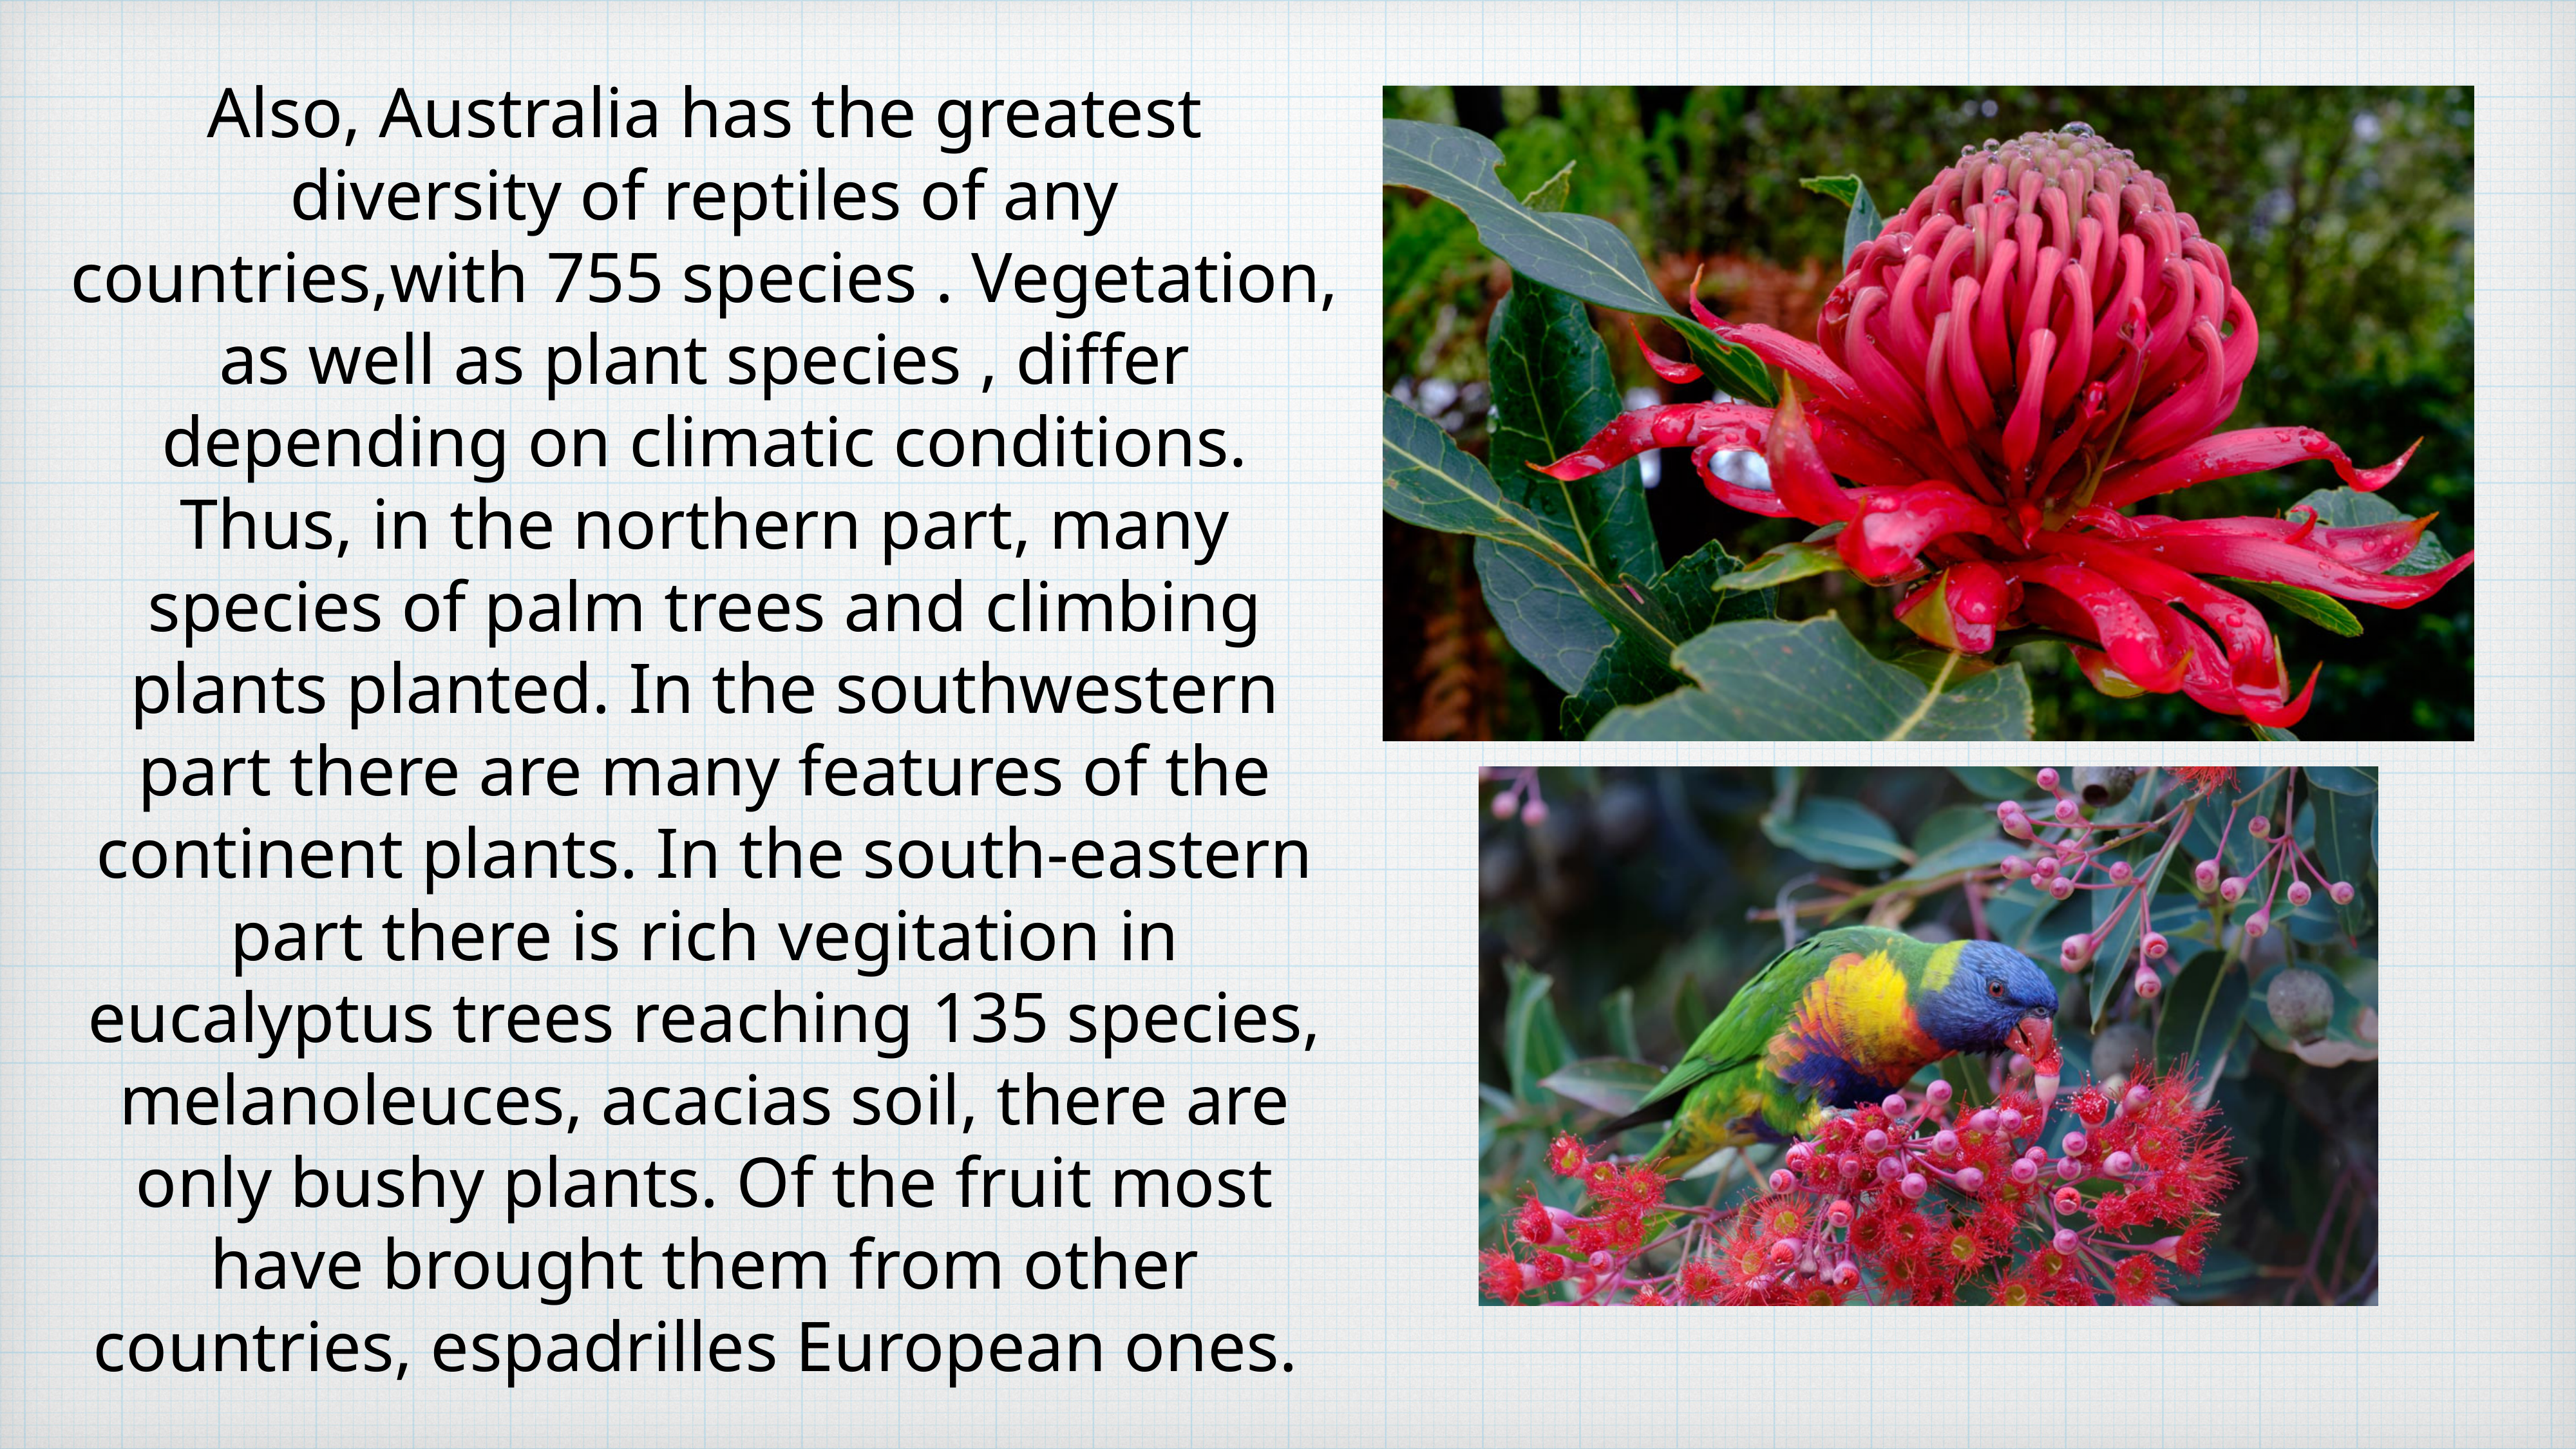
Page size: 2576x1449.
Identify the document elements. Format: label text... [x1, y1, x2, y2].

subtitle Also, Australia has the greatest diversity of reptiles of any countries,with 755 species . Vegetation, as well as plant species , differ depending on climatic conditions. Thus, in the northern part, many species of palm trees and climbing plants planted. In the southwestern part there are many features of the continent plants. In the south-eastern part there is rich vegitation in eucalyptus trees reaching 135 species, melanoleuces, acacias soil, there are only bushy plants. Of the fruit most have brought them from other countries, espadrilles European ones. [62, 63, 1348, 1330]
picture [0, 0, 2576, 1449]
